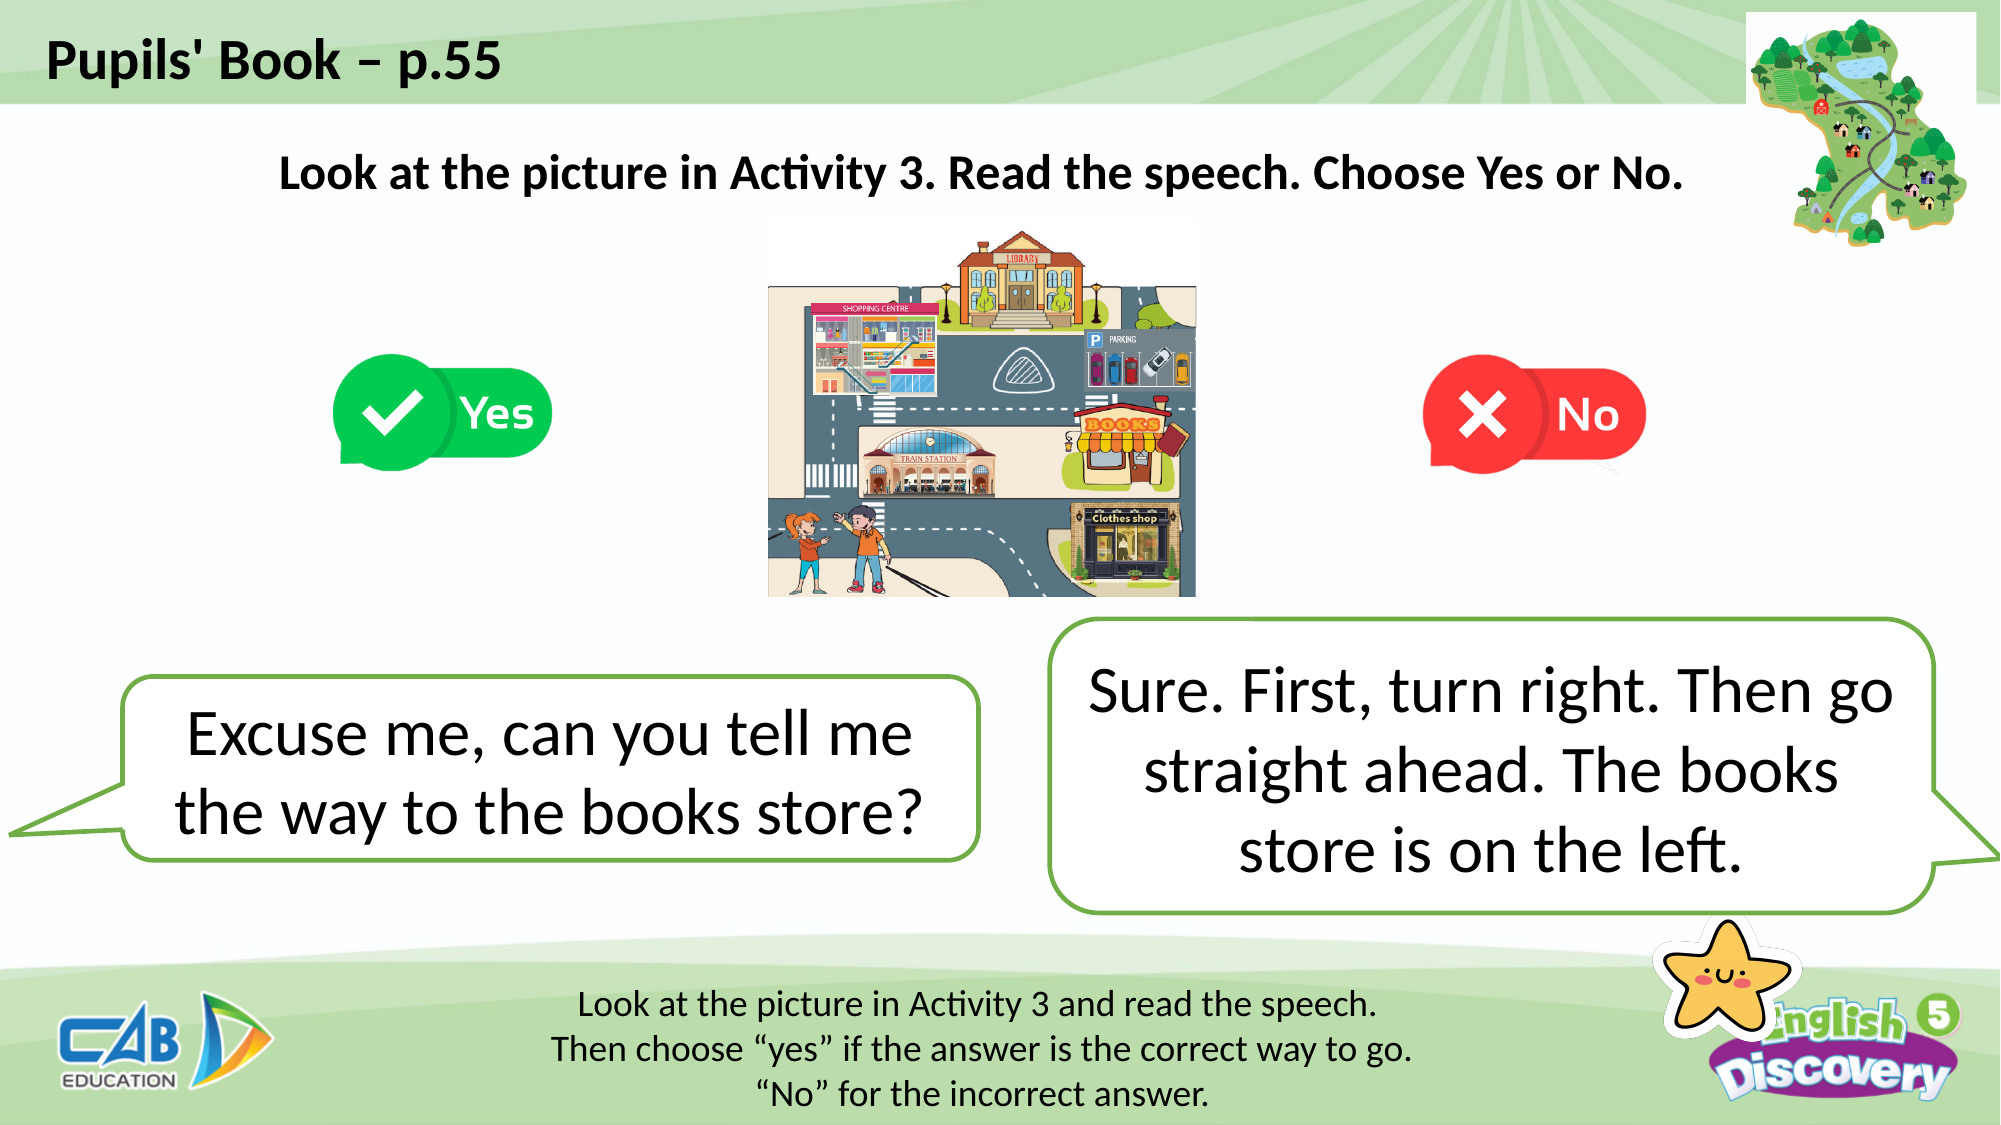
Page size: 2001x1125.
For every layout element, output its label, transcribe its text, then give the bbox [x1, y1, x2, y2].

text_box Excuse me, can you tell me the way to the books store? [9, 676, 979, 861]
text_box Sure. First, turn right. Then go straight ahead. The books store is on the left. [1049, 618, 2000, 913]
text_box Look at the picture in Activity 3. Read the speech. Choose Yes or No. [256, 131, 1708, 207]
text_box Look at the picture in Activity 3 and read the speech. Then choose “yes” if the answer is the correct way to go. “No” for the incorrect answer. [531, 971, 1434, 1122]
picture [0, 0, 2001, 1125]
text_box Pupils' Book – p.55 [31, 30, 1740, 91]
